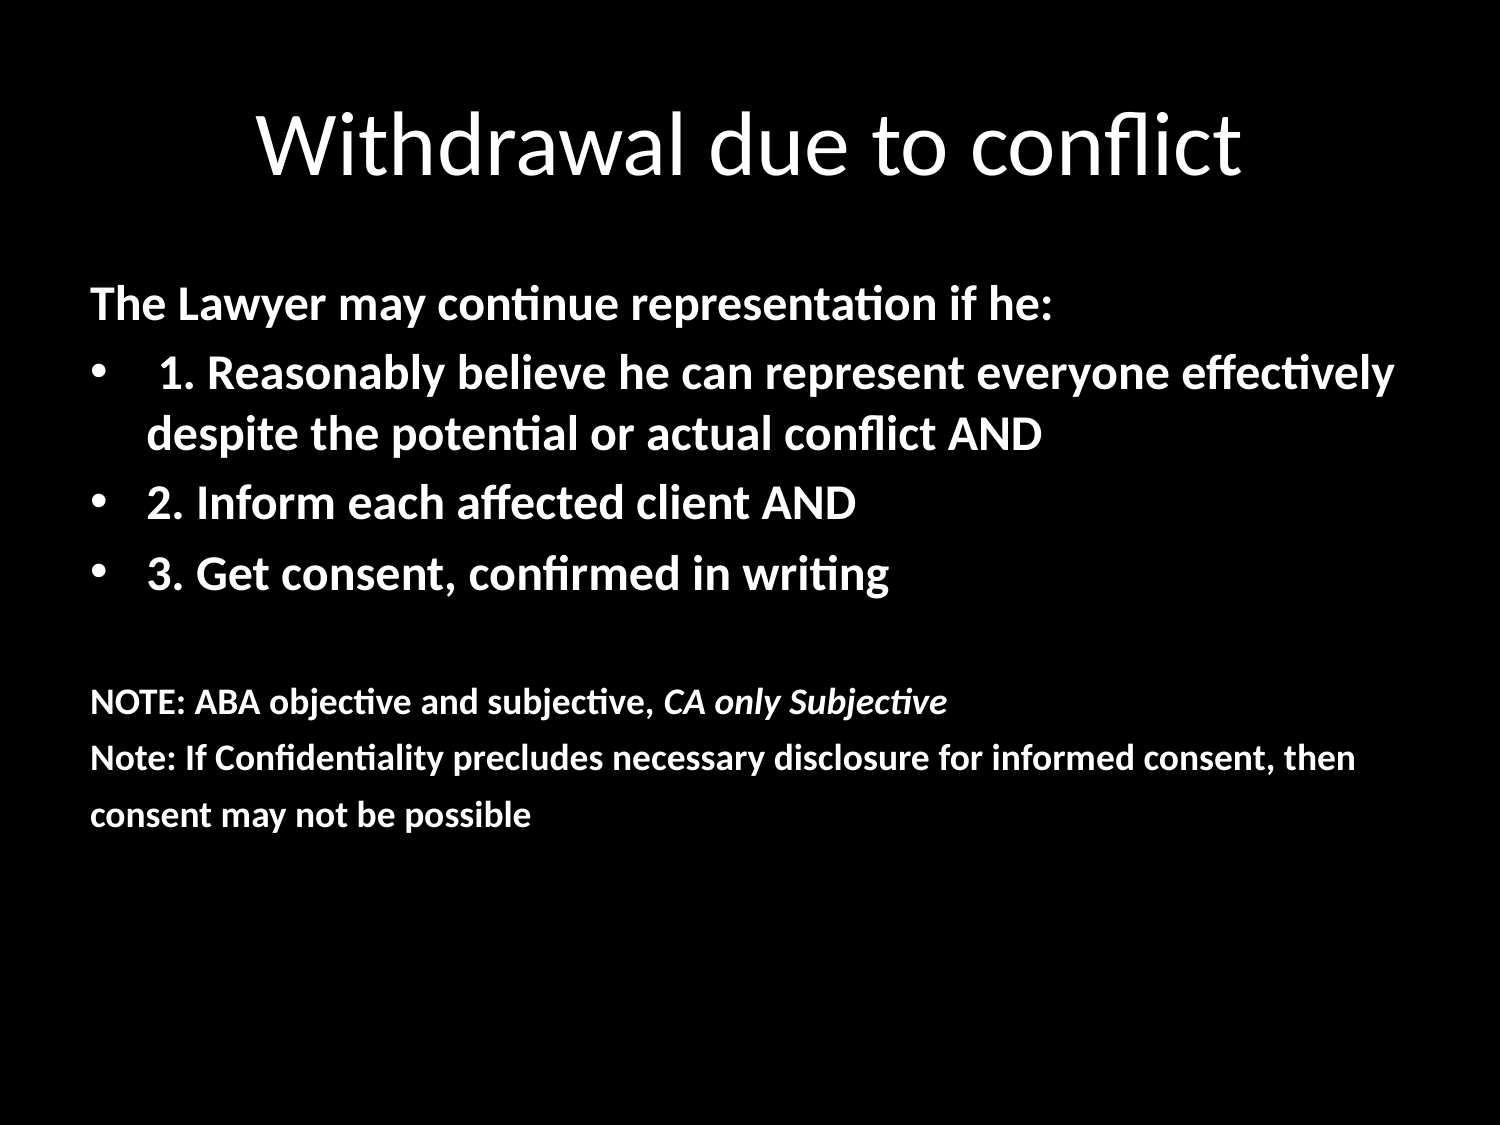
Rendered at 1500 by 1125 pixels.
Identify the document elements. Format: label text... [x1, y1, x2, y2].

title Withdrawal due to conflict [75, 45, 1425, 233]
list The Lawyer may continue representation if he: 1. Reasonably believe he can represent everyone effectively despite the potential or actual conflict AND 2. Inform each affected client AND 3. Get consent, confirmed in writing NOTE: ABA objective and subjective, CA only Subjective Note: If Confidentiality precludes necessary disclosure for informed consent, then consent may not be possible [75, 262, 1425, 1005]
